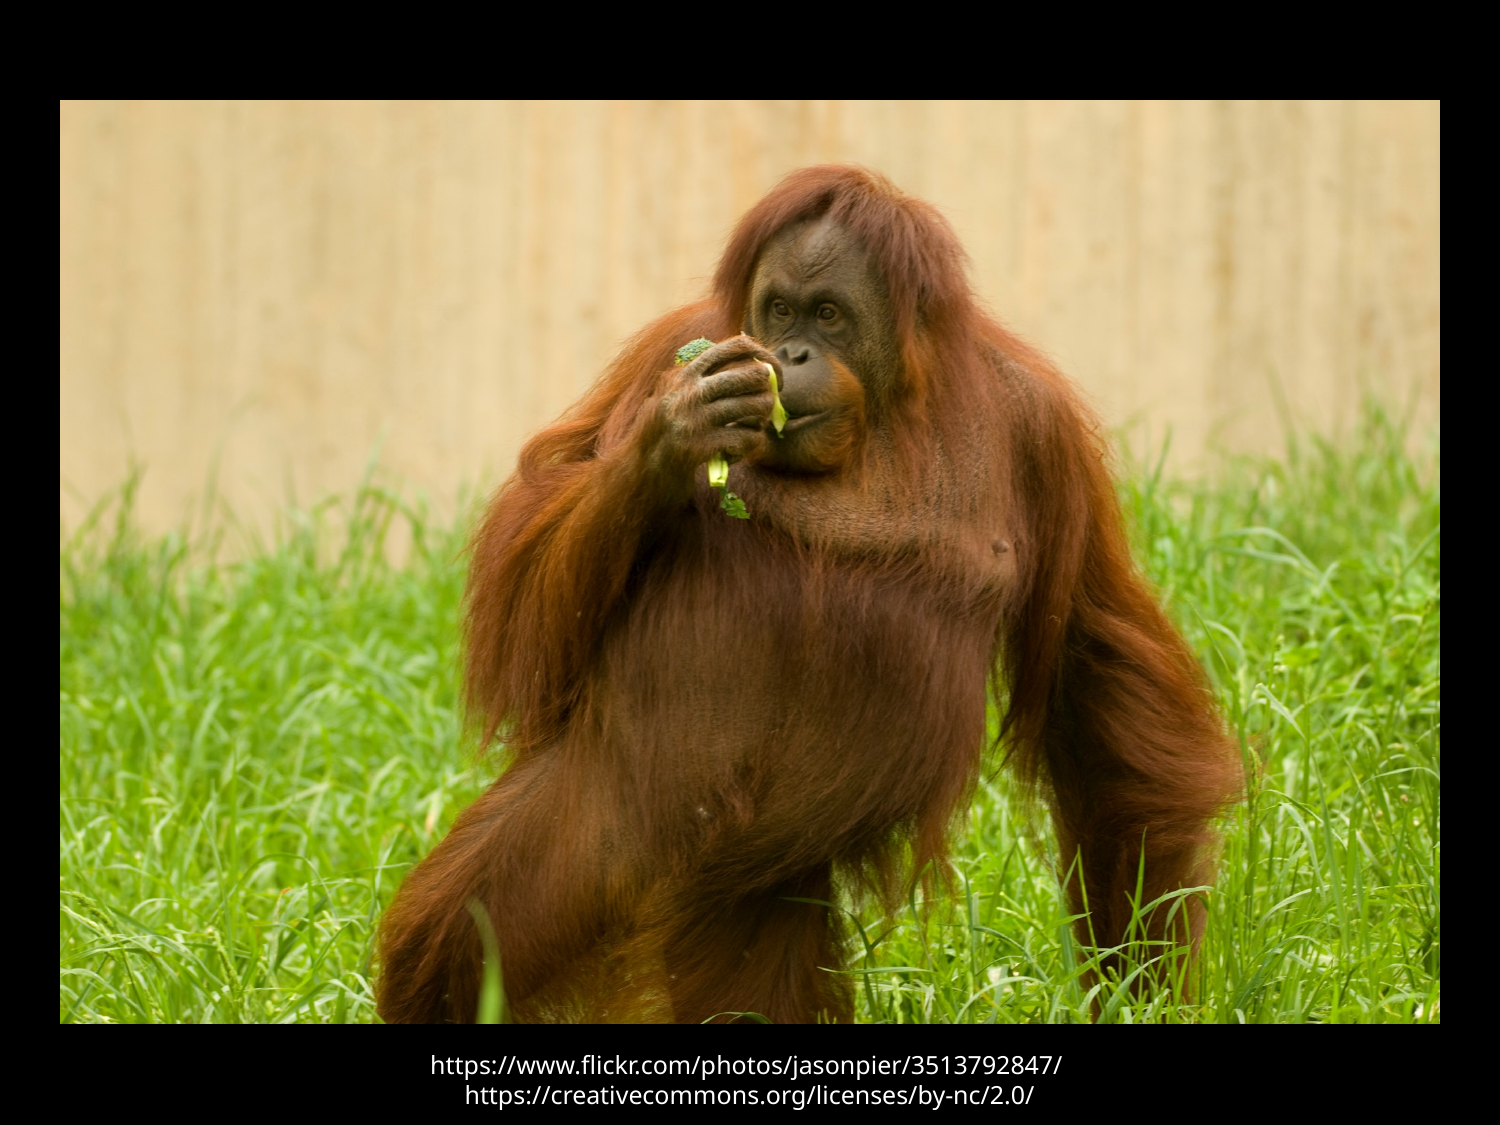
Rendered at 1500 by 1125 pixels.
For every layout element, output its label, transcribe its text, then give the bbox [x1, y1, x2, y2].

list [60, 100, 1440, 1025]
footer https://www.flickr.com/photos/jasonpier/3513792847/ https://creativecommons.org/licenses/by-nc/2.0/ [281, 1034, 1219, 1125]
